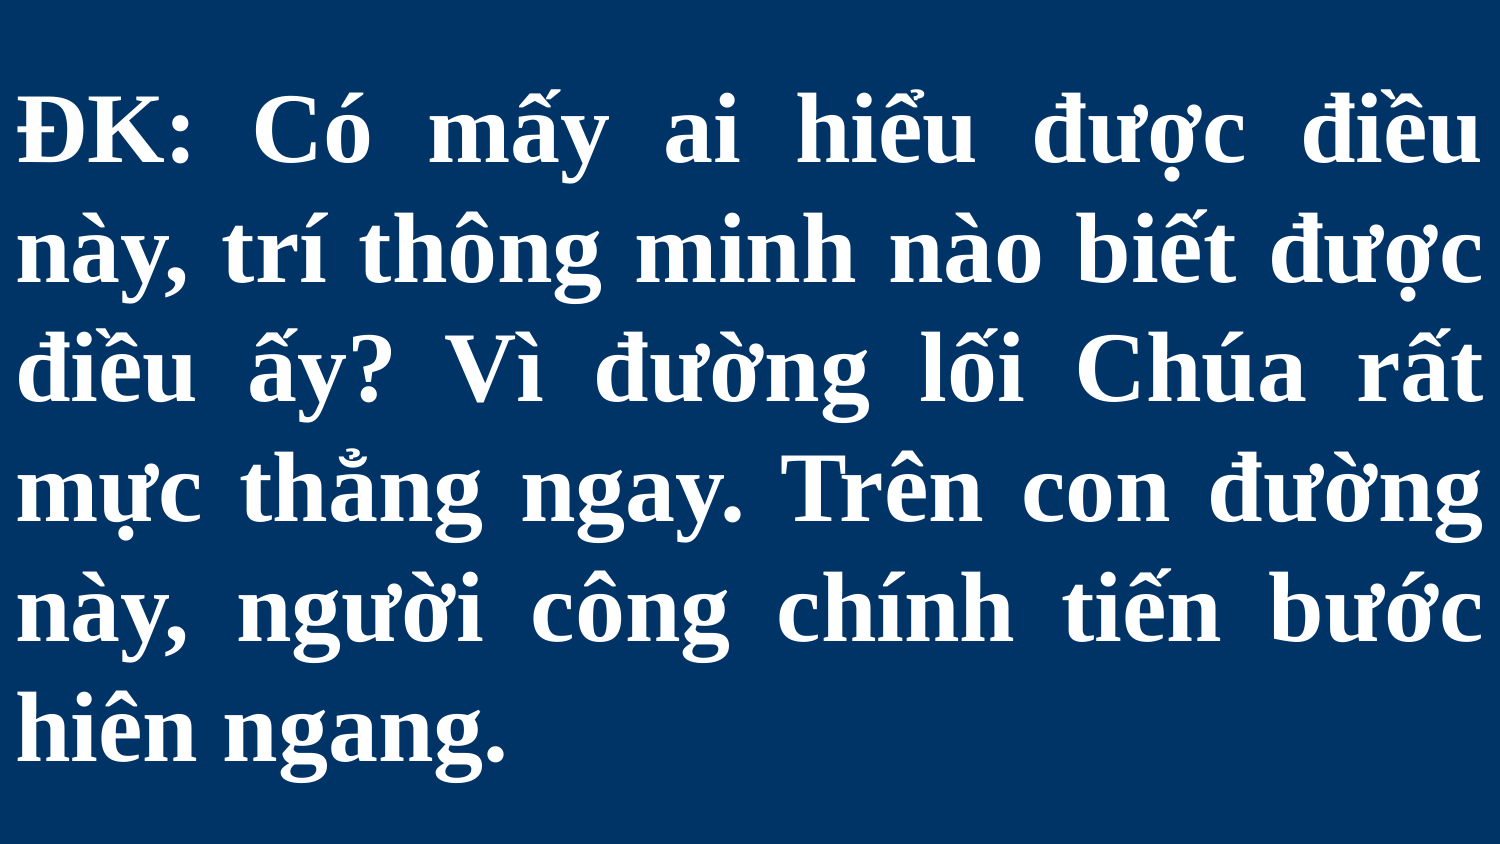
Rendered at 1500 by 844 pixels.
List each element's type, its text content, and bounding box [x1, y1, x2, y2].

title ĐK: Có mấy ai hiểu được điều này, trí thông minh nào biết được điều ấy? Vì đường lối Chúa rất mực thẳng ngay. Trên con đường này, người công chính tiến bước hiên ngang. [0, 0, 1500, 844]
